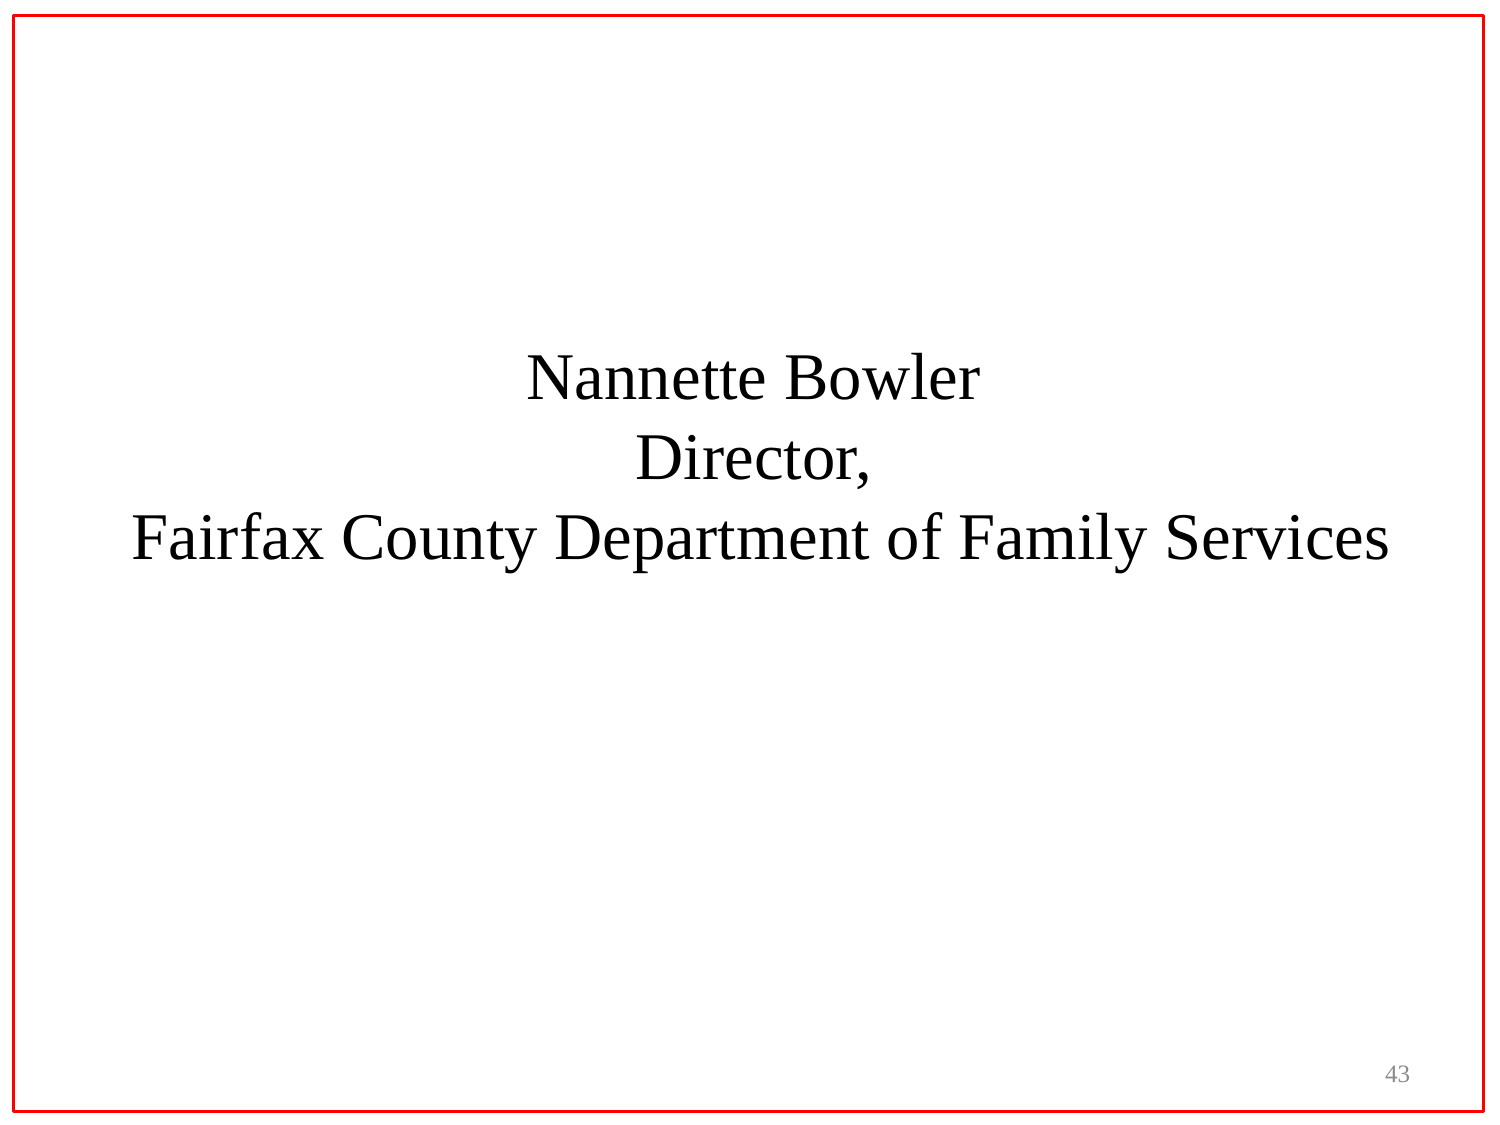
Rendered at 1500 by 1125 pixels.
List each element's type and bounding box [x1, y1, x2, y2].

text_box [11, 14, 1486, 1113]
